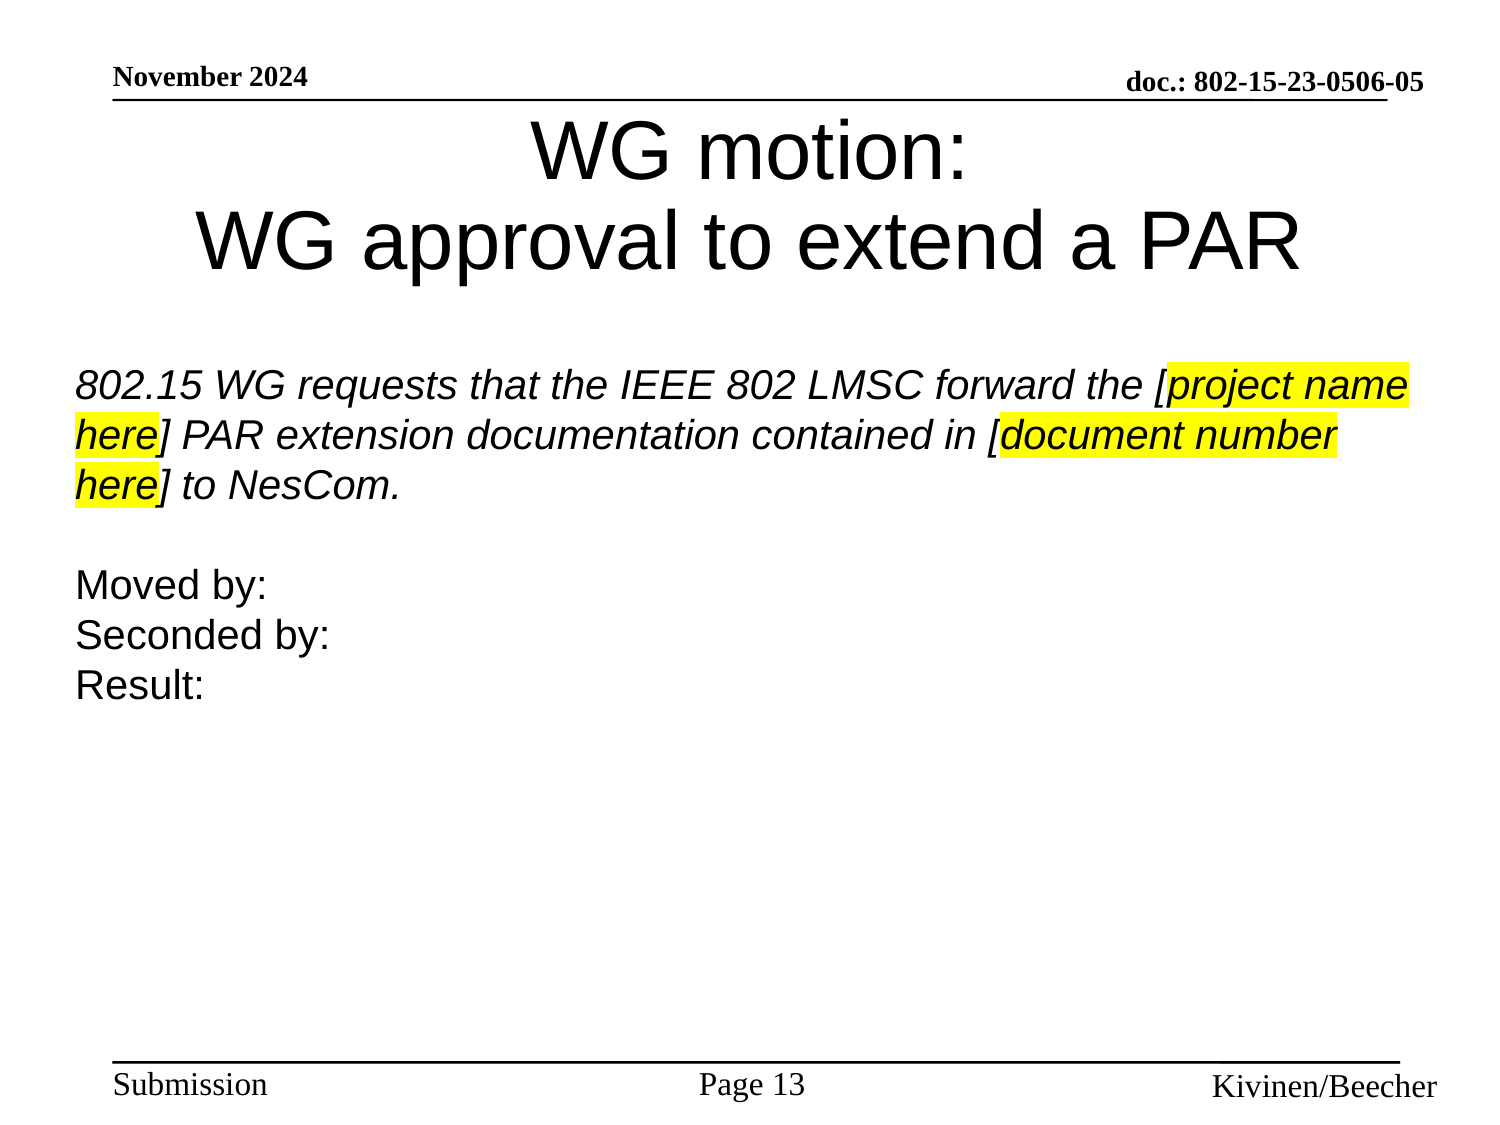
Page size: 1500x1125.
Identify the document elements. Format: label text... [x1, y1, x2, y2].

title WG motion: WG approval to extend a PAR [75, 103, 1425, 292]
text_box 802.15 WG requests that the IEEE 802 LMSC forward the [project name here] PAR extension documentation contained in [document number here] to NesCom. Moved by: Seconded by: Result: [75, 357, 1425, 1010]
